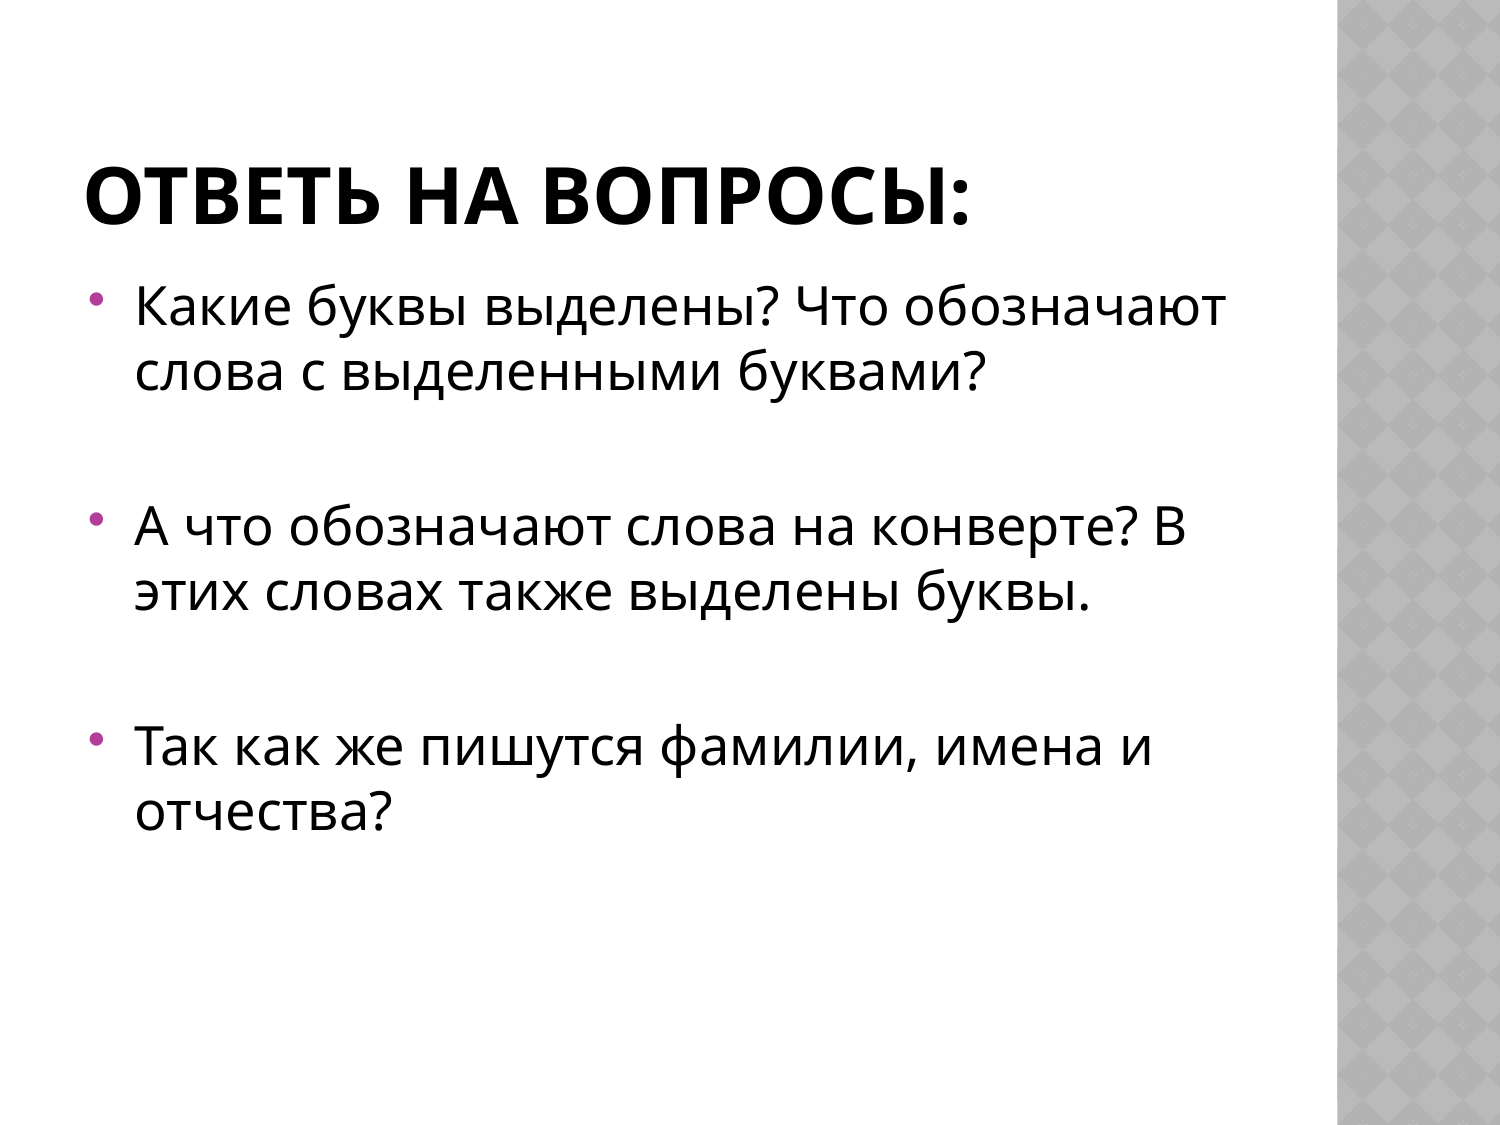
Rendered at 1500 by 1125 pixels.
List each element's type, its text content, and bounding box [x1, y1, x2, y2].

title Ответь на вопросы: [75, 52, 1263, 240]
list Какие буквы выделены? Что обозначают слова с выделенными буквами? А что обозначают слова на конверте? В этих словах также выделены буквы. Так как же пишутся фамилии, имена и отчества? [75, 264, 1263, 1059]
